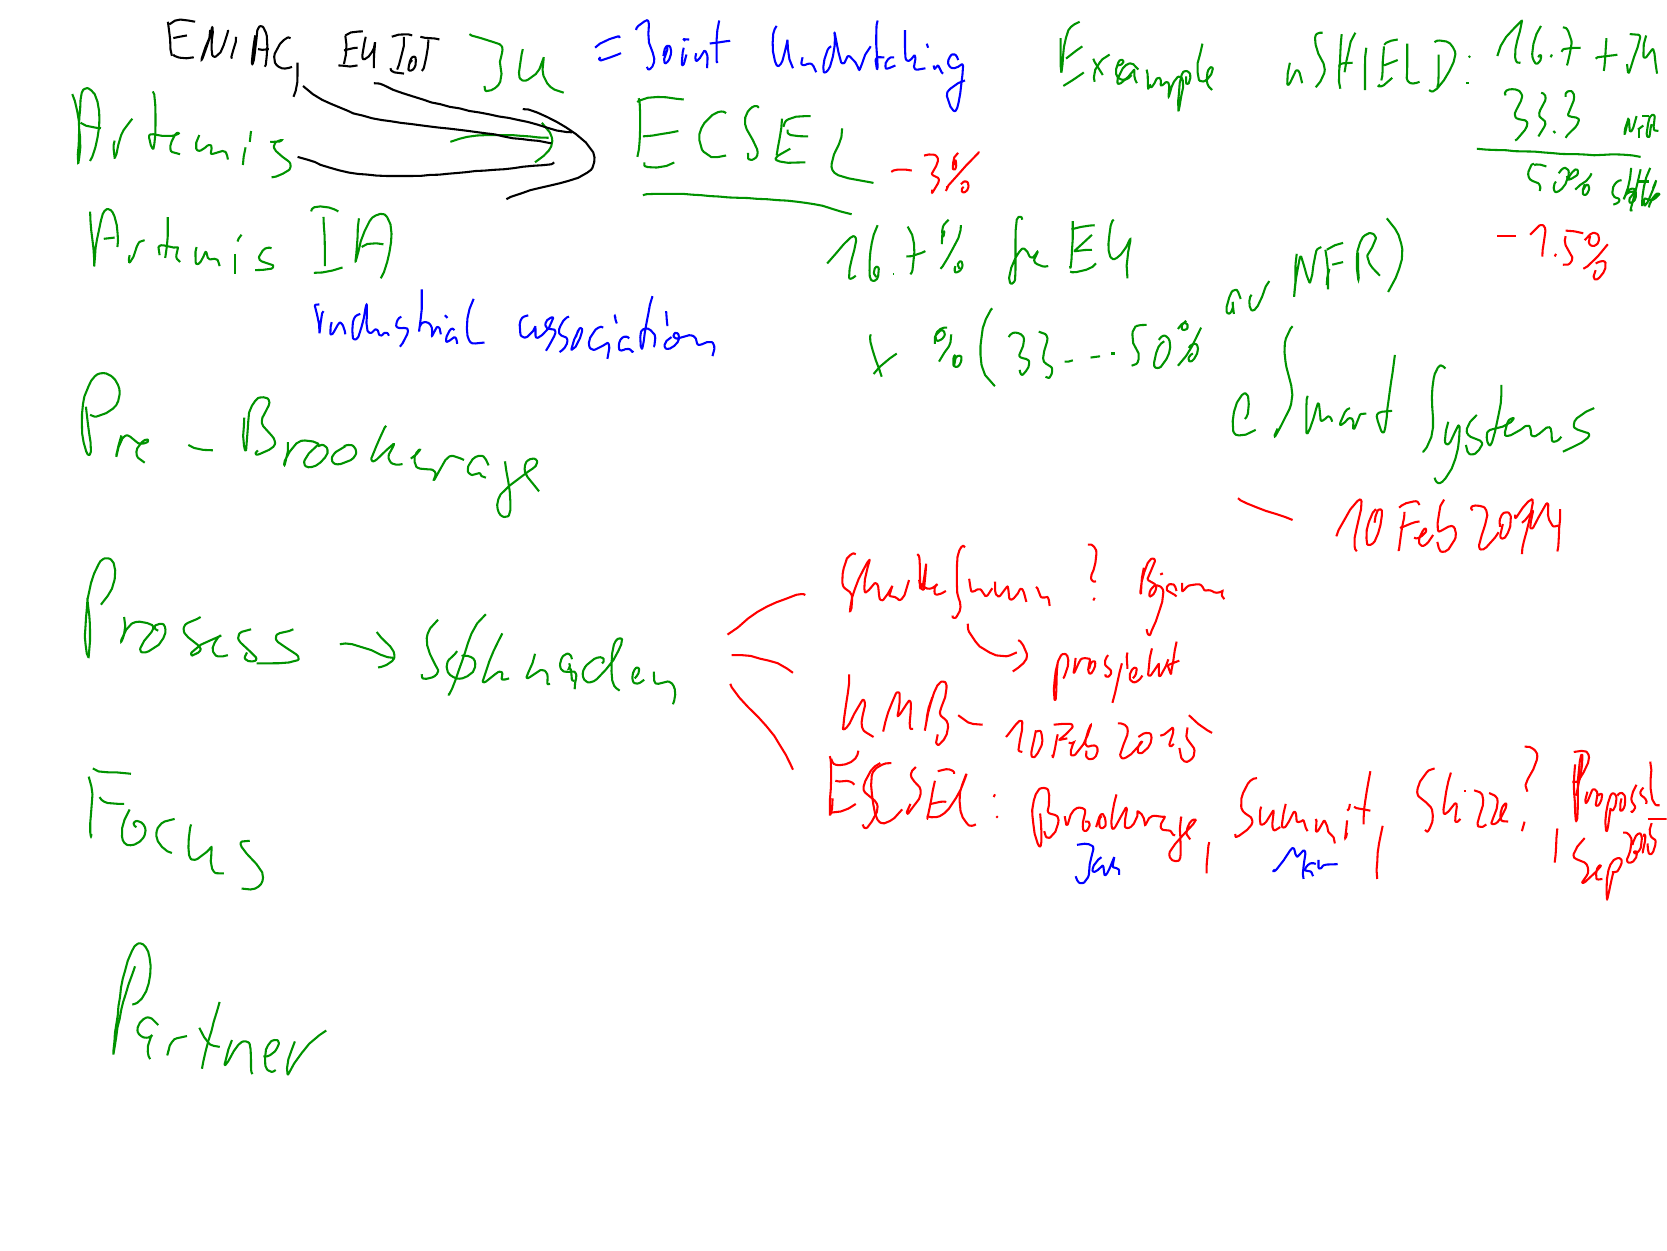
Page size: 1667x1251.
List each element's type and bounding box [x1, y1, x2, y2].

text_box [113, 943, 327, 1075]
text_box [90, 208, 274, 275]
text_box [1075, 843, 1120, 884]
text_box [891, 151, 979, 193]
text_box [1032, 771, 1383, 879]
text_box [595, 112, 874, 183]
text_box [167, 19, 298, 97]
text_box [339, 614, 676, 705]
text_box [81, 373, 540, 517]
text_box [84, 558, 299, 664]
text_box [88, 768, 264, 890]
text_box [314, 289, 715, 359]
text_box [842, 544, 1225, 636]
text_box [842, 674, 1213, 762]
text_box [829, 750, 998, 829]
text_box [827, 216, 1131, 284]
text_box [595, 20, 965, 112]
text_box [967, 623, 1180, 674]
text_box [72, 88, 291, 178]
text_box [1237, 498, 1561, 555]
text_box [642, 193, 852, 215]
text_box [338, 31, 440, 74]
text_box [297, 83, 595, 200]
text_box [469, 34, 564, 83]
text_box [1497, 225, 1608, 280]
text_box [1232, 326, 1595, 484]
text_box [311, 206, 392, 279]
text_box [1417, 746, 1667, 900]
text_box [1060, 20, 1660, 211]
text_box [727, 594, 806, 770]
text_box [1273, 848, 1338, 879]
text_box [870, 218, 1403, 387]
